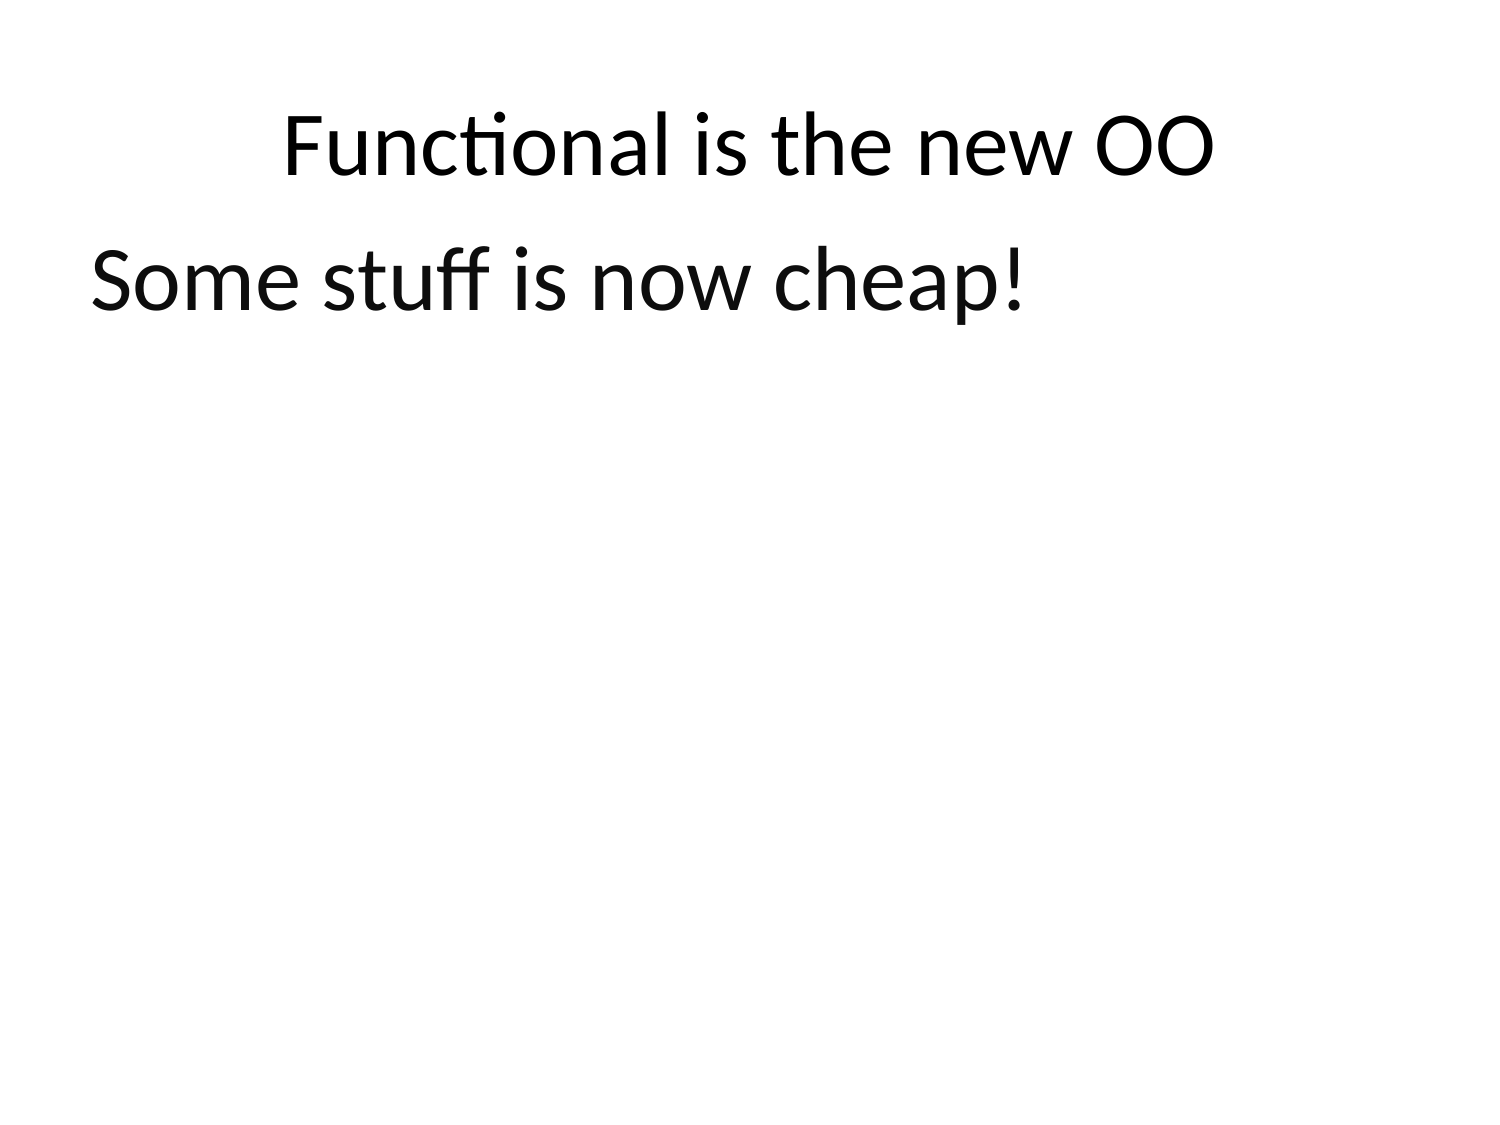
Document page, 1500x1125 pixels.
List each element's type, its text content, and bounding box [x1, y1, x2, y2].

list Some stuff is now cheap! Ram Disk Cores Some stuff remains expensive! Time Concurrency Locking [75, 233, 1425, 1005]
title Functional is the new OO [75, 45, 1425, 233]
